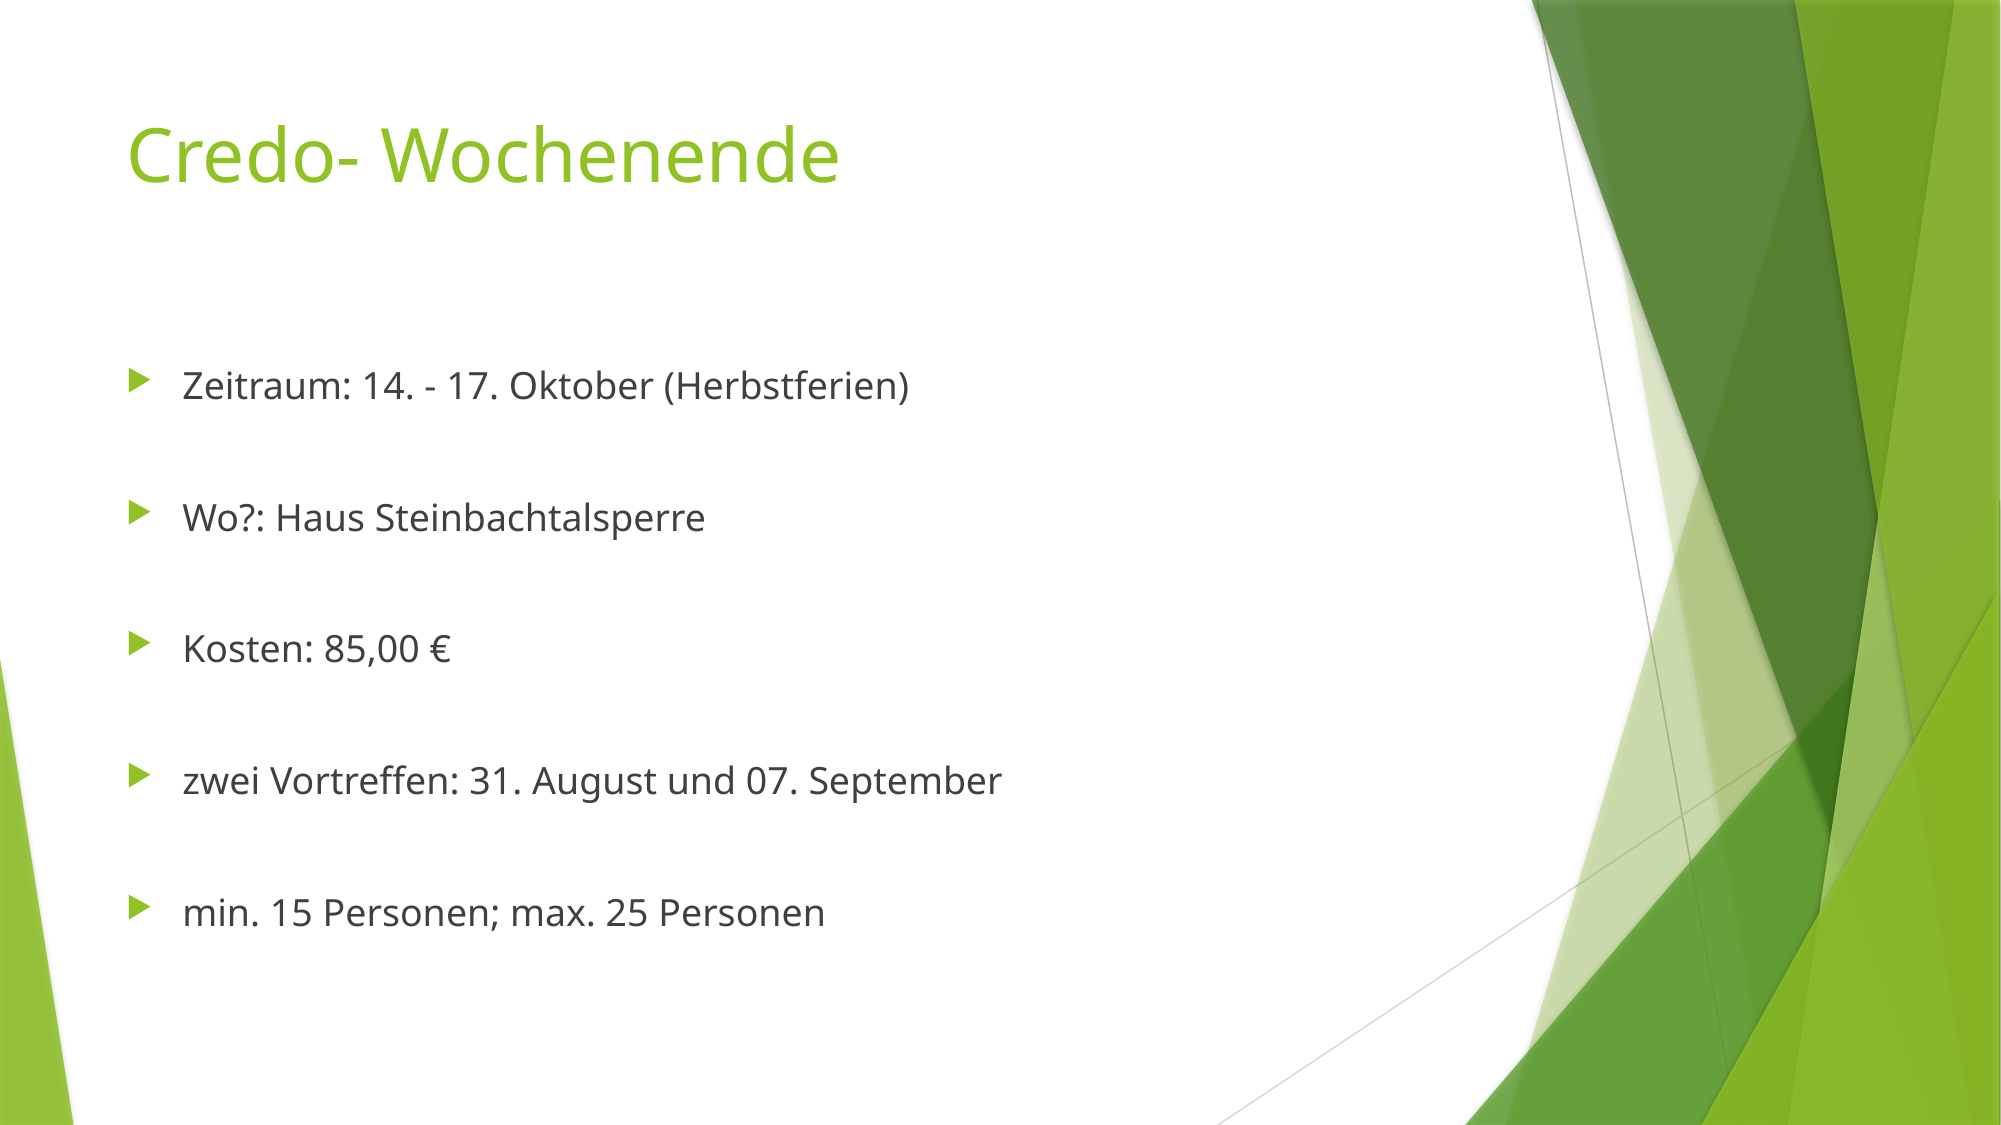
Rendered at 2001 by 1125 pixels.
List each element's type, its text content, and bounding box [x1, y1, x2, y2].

title Credo- Wochenende [111, 99, 1522, 317]
list Zeitraum: 14. - 17. Oktober (Herbstferien) Wo?: Haus Steinbachtalsperre Kosten: 85,00 € zwei Vortreffen: 31. August und 07. September min. 15 Personen; max. 25 Personen [111, 354, 1522, 992]
